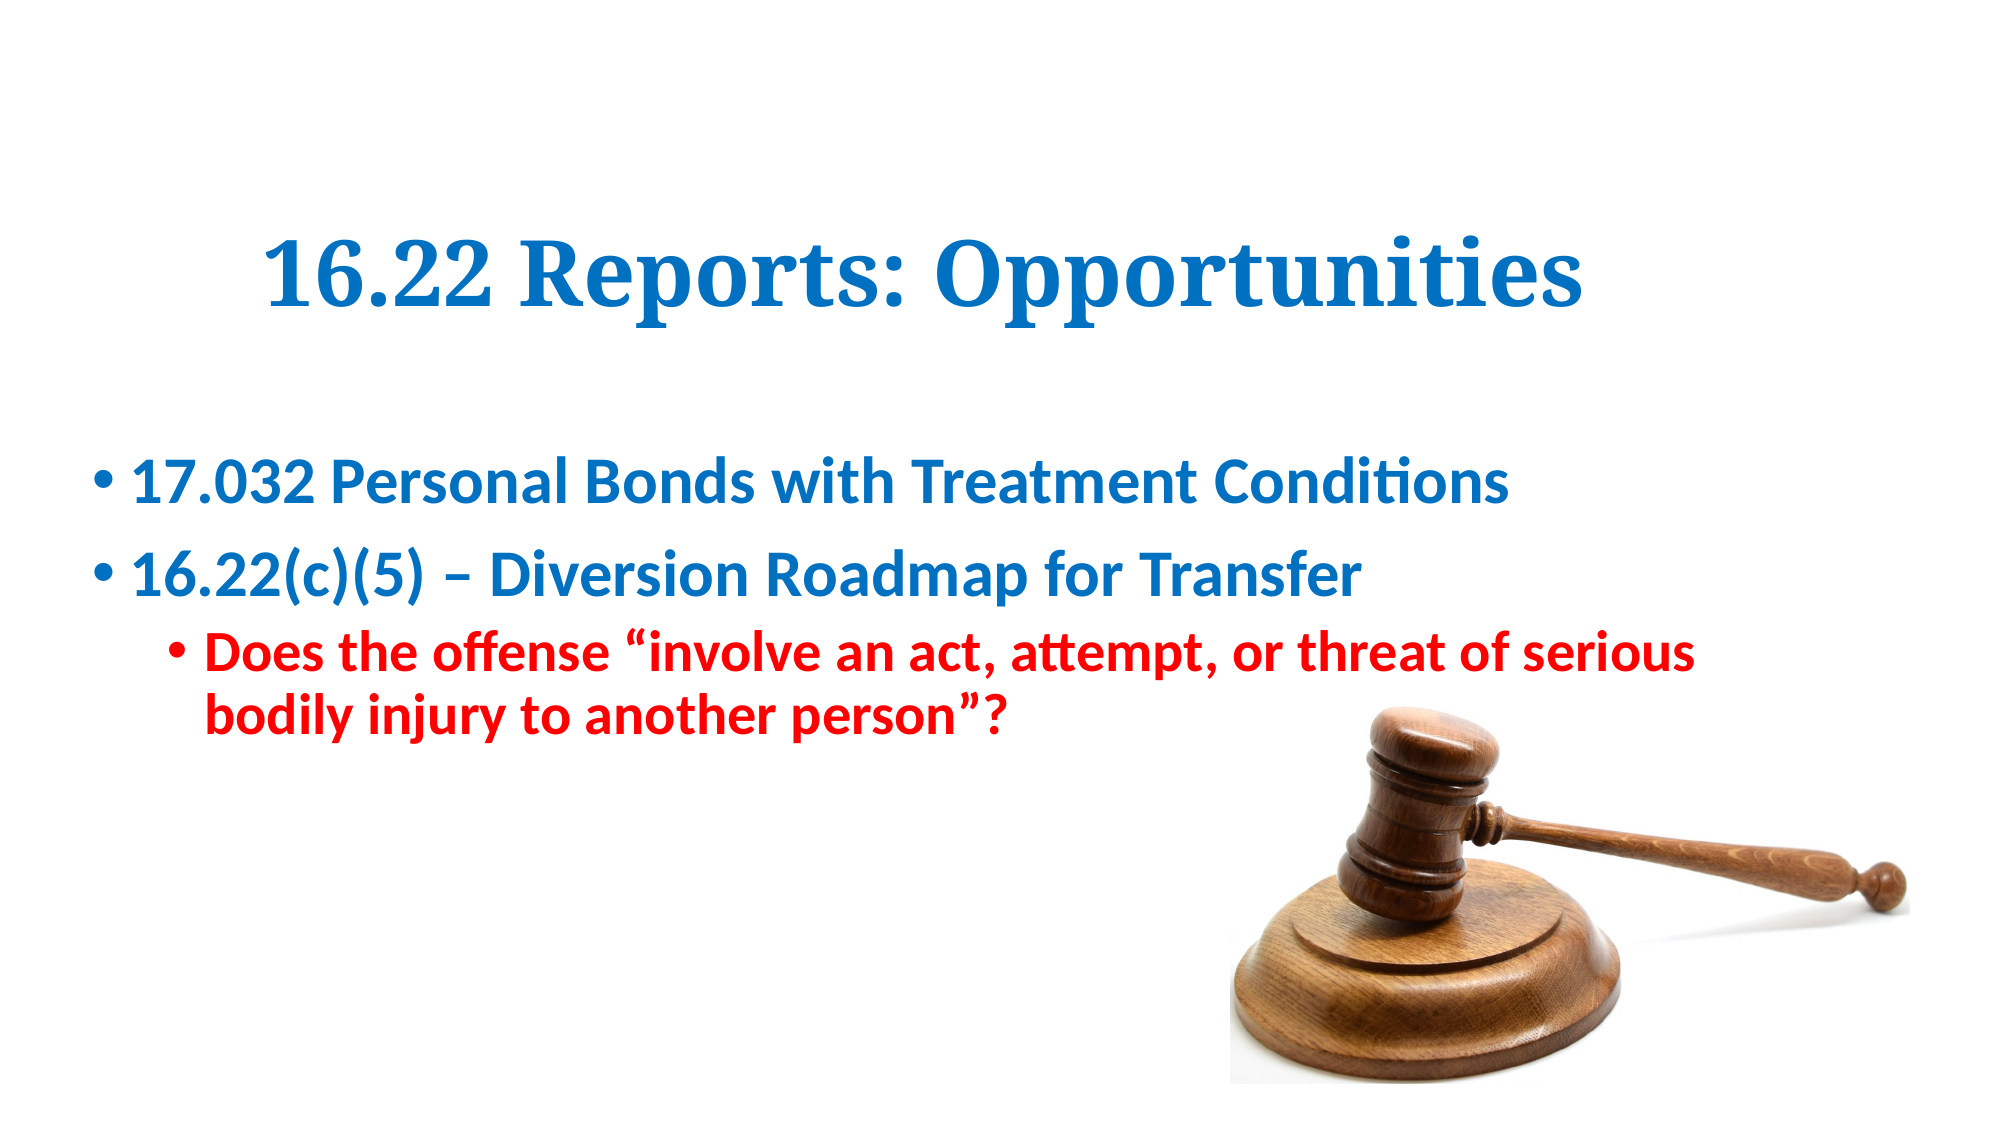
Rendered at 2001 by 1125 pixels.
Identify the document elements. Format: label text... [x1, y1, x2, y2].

list 17.032 Personal Bonds with Treatment Conditions 16.22(c)(5) – Diversion Roadmap for Transfer Does the offense “involve an act, attempt, or threat of serious bodily injury to another person”? [76, 357, 1802, 1072]
title 16.22 Reports: Opportunities [247, 168, 1973, 386]
picture [1230, 702, 1910, 1084]
